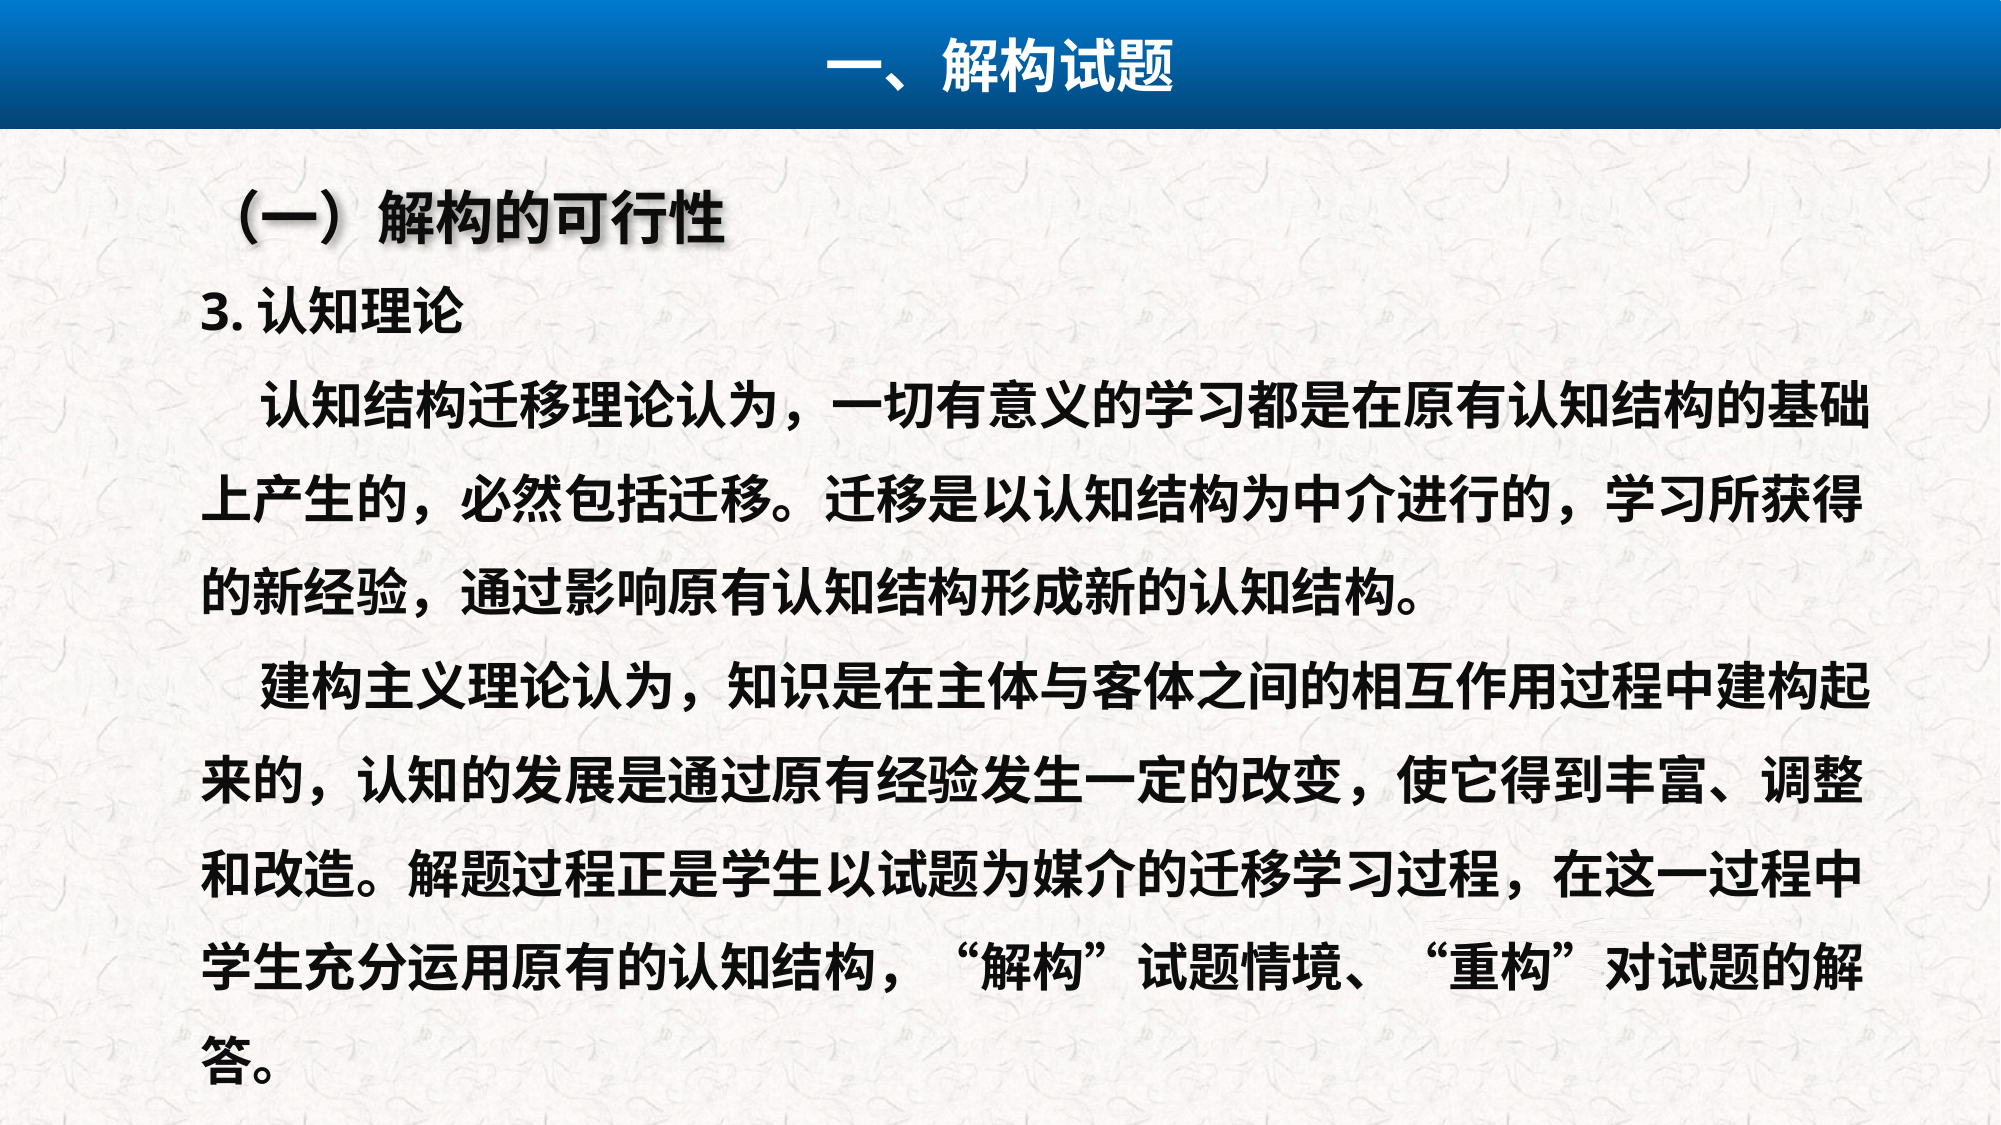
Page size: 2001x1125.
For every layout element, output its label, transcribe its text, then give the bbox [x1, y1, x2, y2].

text_box 3.认知理论 认知结构迁移理论认为，一切有意义的学习都是在原有认知结构的基础上产生的，必然包括迁移。迁移是以认知结构为中介进行的，学习所获得的新经验，通过影响原有认知结构形成新的认知结构。 建构主义理论认为，知识是在主体与客体之间的相互作用过程中建构起来的，认知的发展是通过原有经验发生一定的改变，使它得到丰富、调整和改造。解题过程正是学生以试题为媒介的迁移学习过程，在这一过程中学生充分运用原有的认知结构，“解构”试题情境、“重构”对试题的解答。 [184, 275, 1894, 1063]
text_box [0, 129, 2000, 1125]
text_box （一）解构的可行性 [184, 169, 940, 263]
text_box 一、解构试题 [0, 0, 2000, 129]
